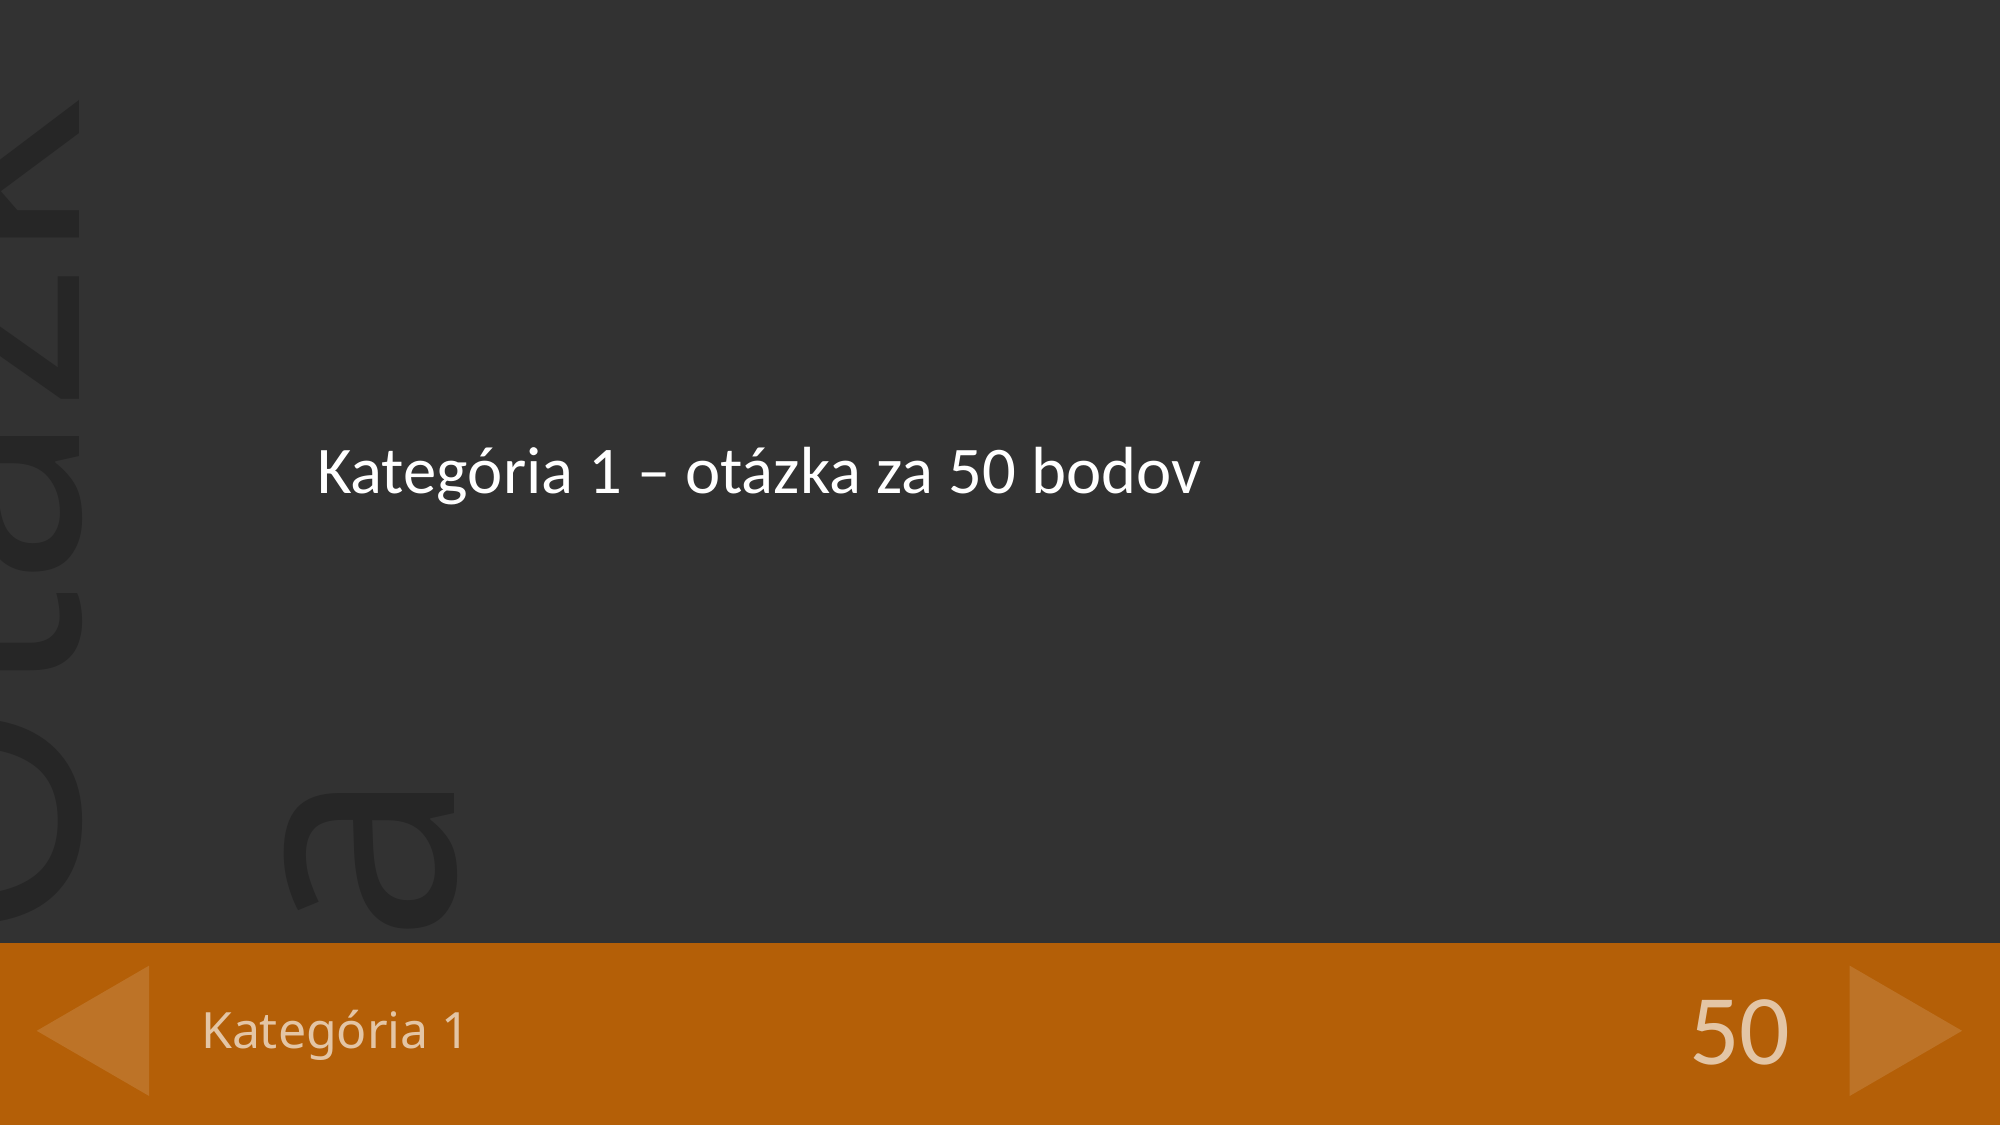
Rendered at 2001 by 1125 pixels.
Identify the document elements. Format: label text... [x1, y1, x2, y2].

title Kategória 1 [185, 967, 1494, 1097]
list 50 [1494, 967, 1806, 1097]
list Kategória 1 – otázka za 50 bodov [302, 307, 1760, 636]
